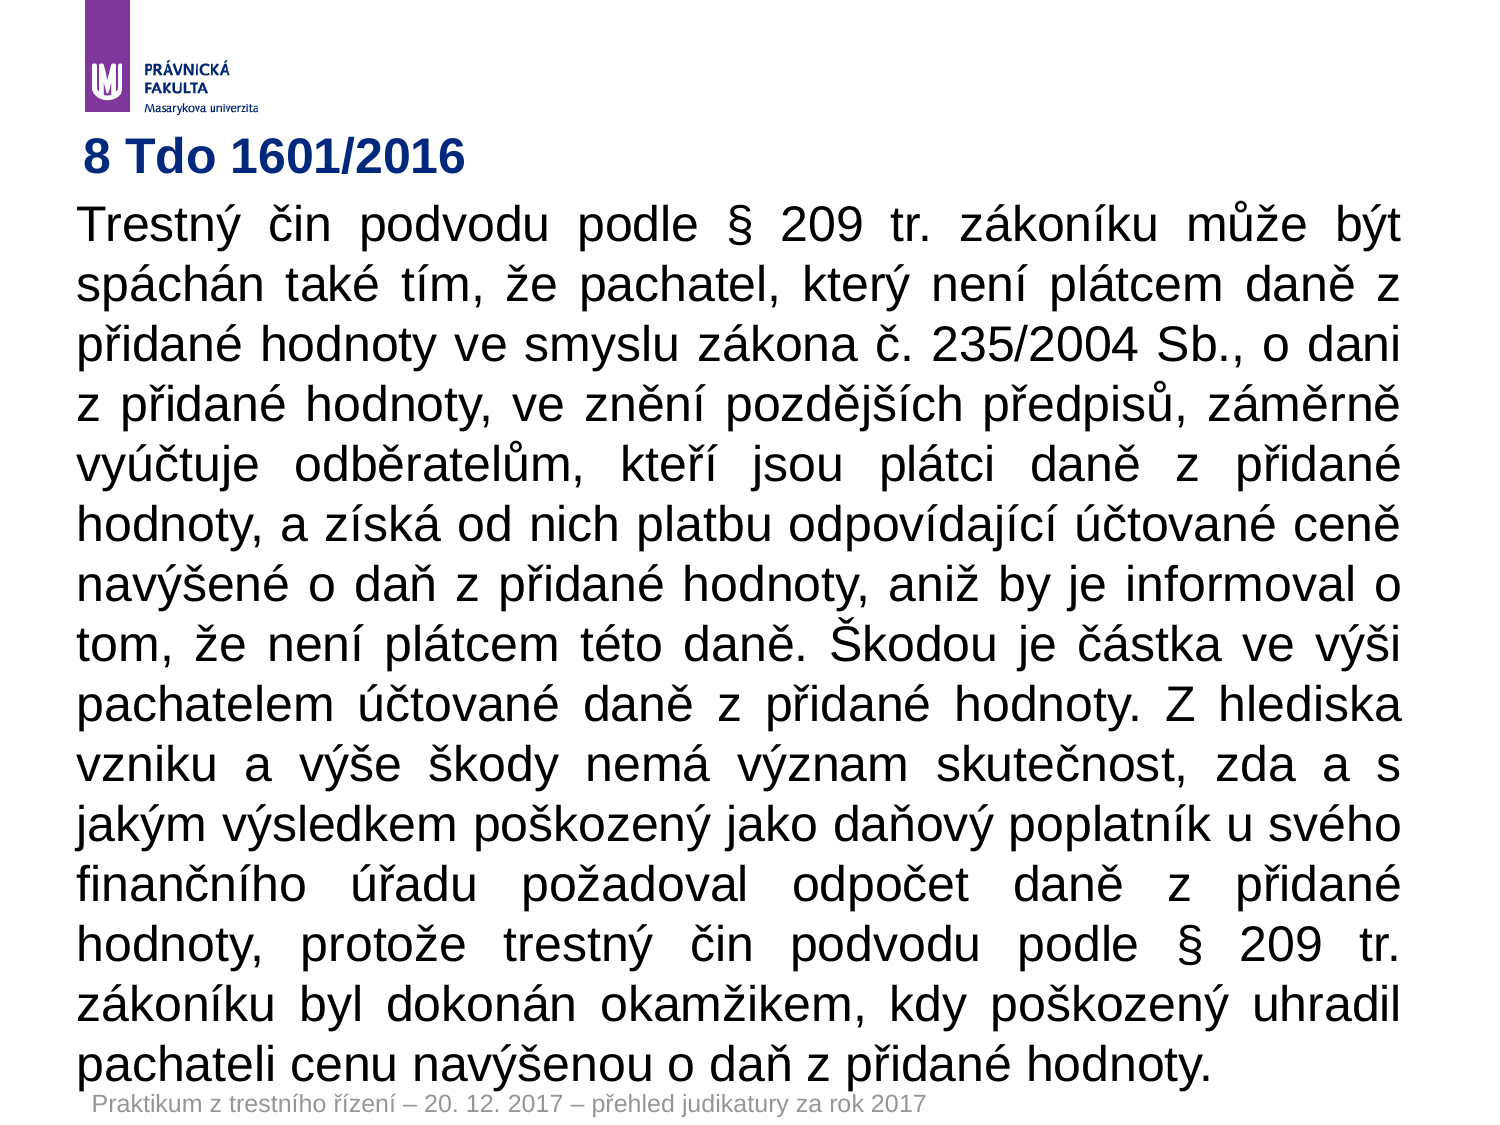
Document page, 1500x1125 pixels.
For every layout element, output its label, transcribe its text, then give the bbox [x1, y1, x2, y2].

list Trestný čin podvodu podle § 209 tr. zákoníku může být spáchán také tím, že pachatel, který není plátcem daně z přidané hodnoty ve smyslu zákona č. 235/2004 Sb., o dani z přidané hodnoty, ve znění pozdějších předpisů, záměrně vyúčtuje odběratelům, kteří jsou plátci daně z přidané hodnoty, a získá od nich platbu odpovídající účtované ceně navýšené o daň z přidané hodnoty, aniž by je informoval o tom, že není plátcem této daně. Škodou je částka ve výši pachatelem účtované daně z přidané hodnoty. Z hlediska vzniku a výše škody nemá význam skutečnost, zda a s jakým výsledkem poškozený jako daňový poplatník u svého finančního úřadu požadoval odpočet daně z přidané hodnoty, protože trestný čin podvodu podle § 209 tr. zákoníku byl dokonán okamžikem, kdy poškozený uhradil pachateli cenu navýšenou o daň z přidané hodnoty. [76, 191, 1403, 867]
picture [0, 0, 1500, 1125]
footer Praktikum z trestního řízení – 20. 12. 2017 – přehled judikatury za rok 2017 [76, 1081, 1483, 1125]
title 8 Tdo 1601/2016 [83, 85, 1411, 192]
